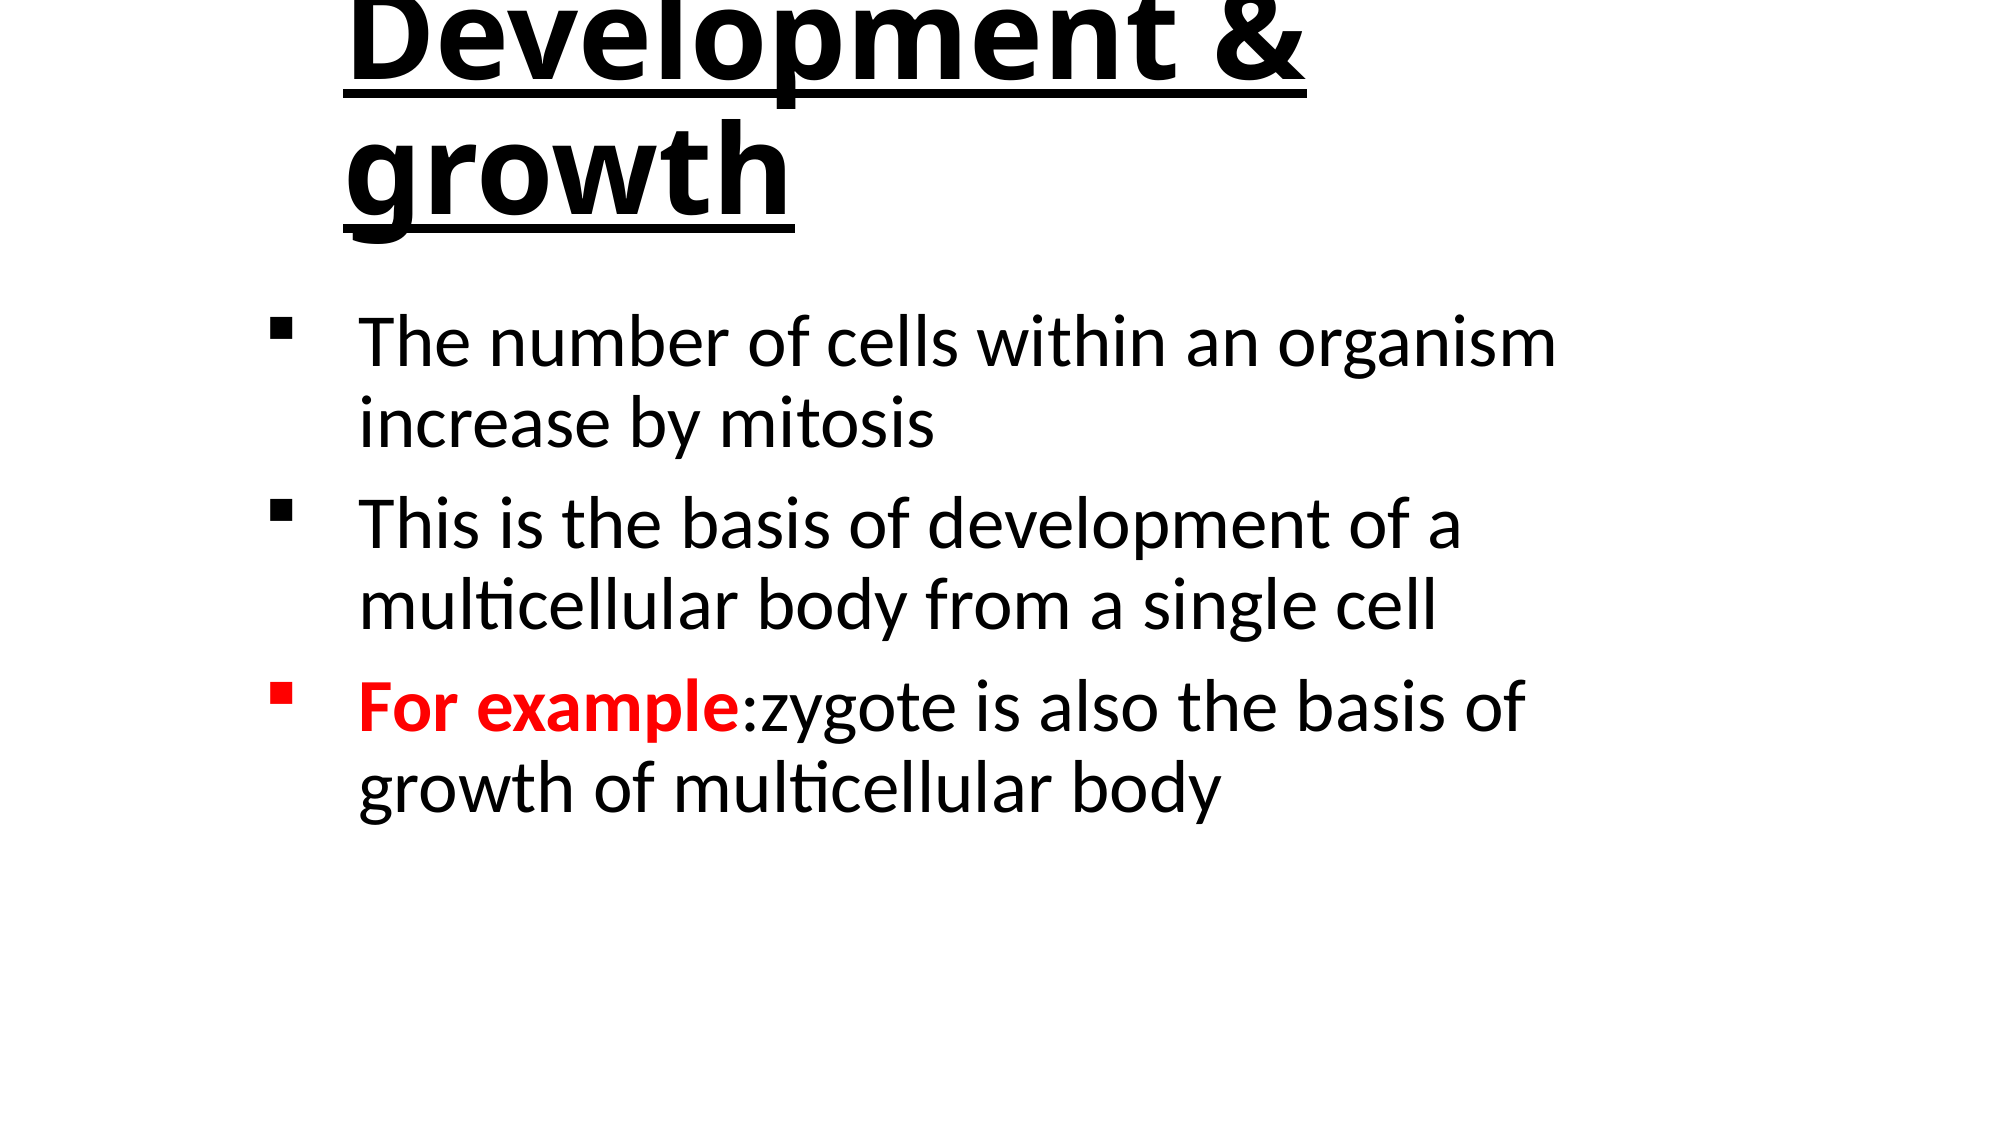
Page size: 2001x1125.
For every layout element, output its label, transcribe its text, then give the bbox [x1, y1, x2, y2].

subtitle The number of cells within an organism increase by mitosis This is the basis of development of a multicellular body from a single cell For example:zygote is also the basis of growth of multicellular body [249, 293, 1677, 863]
title Development & growth [328, 76, 1601, 249]
